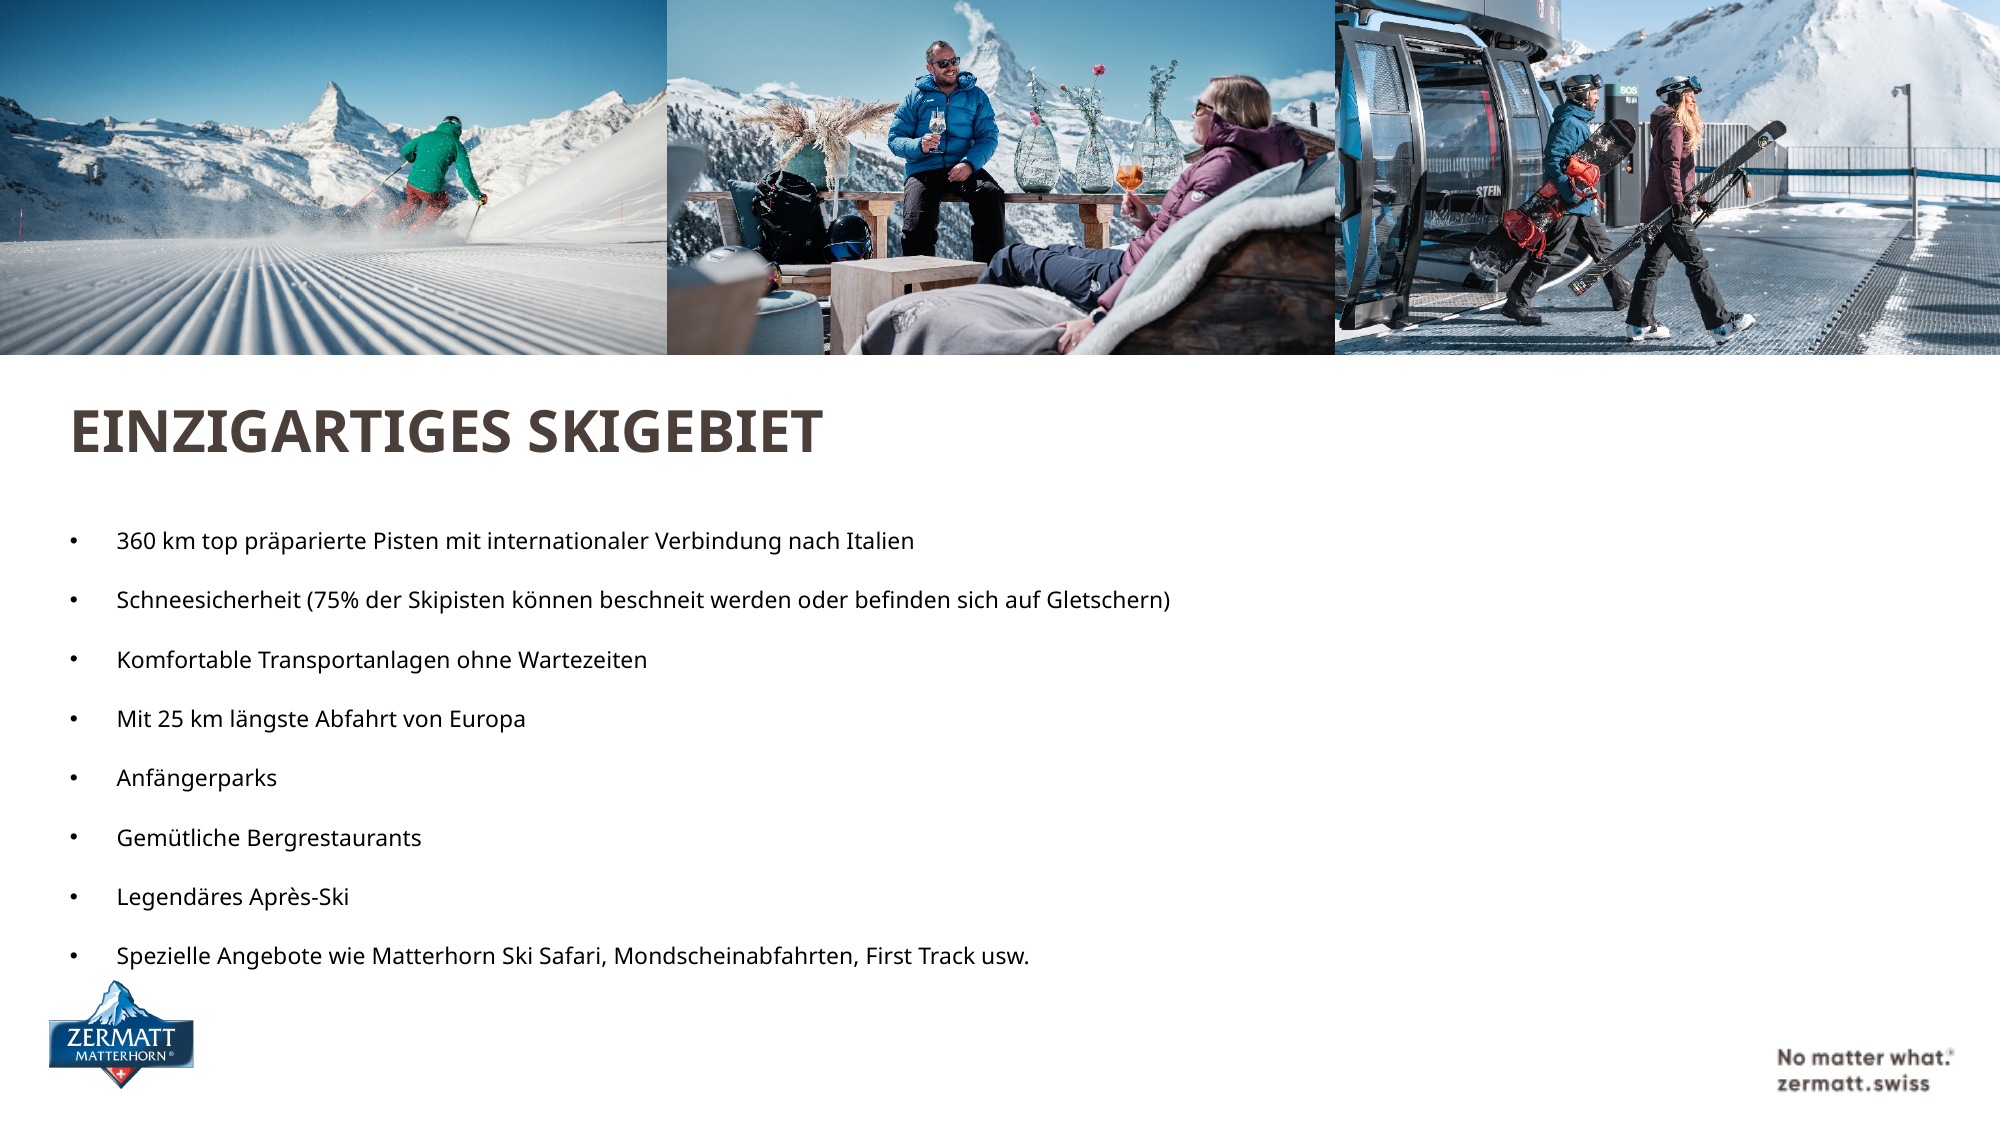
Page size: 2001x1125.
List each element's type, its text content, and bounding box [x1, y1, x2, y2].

title Einzigartiges Skigebiet [54, 401, 1969, 467]
picture [0, 0, 2000, 355]
list 360 km top präparierte Pisten mit internationaler Verbindung nach Italien Schneesicherheit (75% der Skipisten können beschneit werden oder befinden sich auf Gletschern) Komfortable Transportanlagen ohne Wartezeiten Mit 25 km längste Abfahrt von Europa Anfängerparks Gemütliche Bergrestaurants Legendäres Après­-Ski Spezielle Angebote wie Matterhorn Ski Safari, Mondscheinabfahrten, First Track usw. [54, 508, 1280, 959]
picture [32, 971, 210, 1098]
